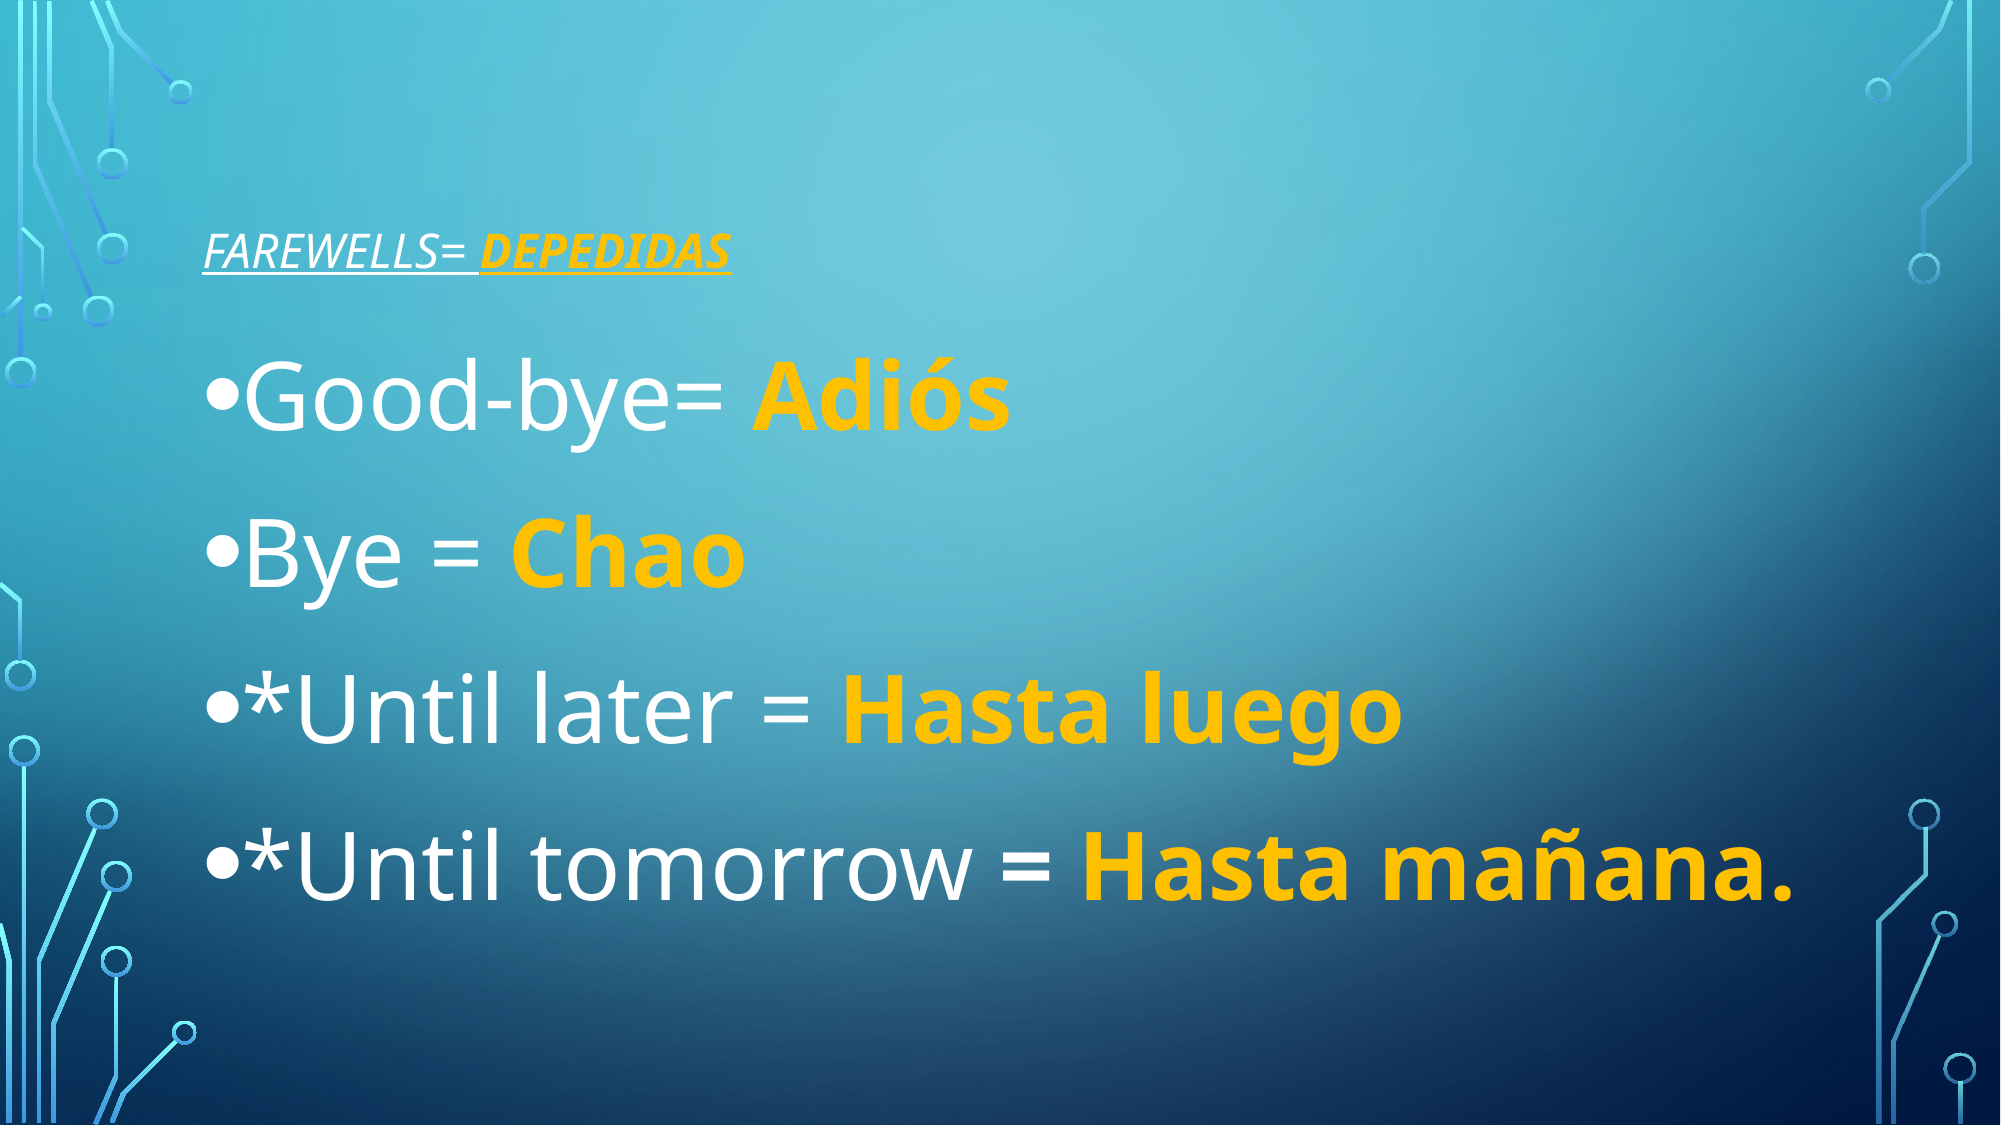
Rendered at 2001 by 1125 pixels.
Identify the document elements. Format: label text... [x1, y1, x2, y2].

list Good-bye= Adiós Bye = Chao *Until later = Hasta luego *Until tomorrow = Hasta mañana. [187, 305, 1813, 950]
title Farewells= Depedidas [187, 218, 1813, 305]
